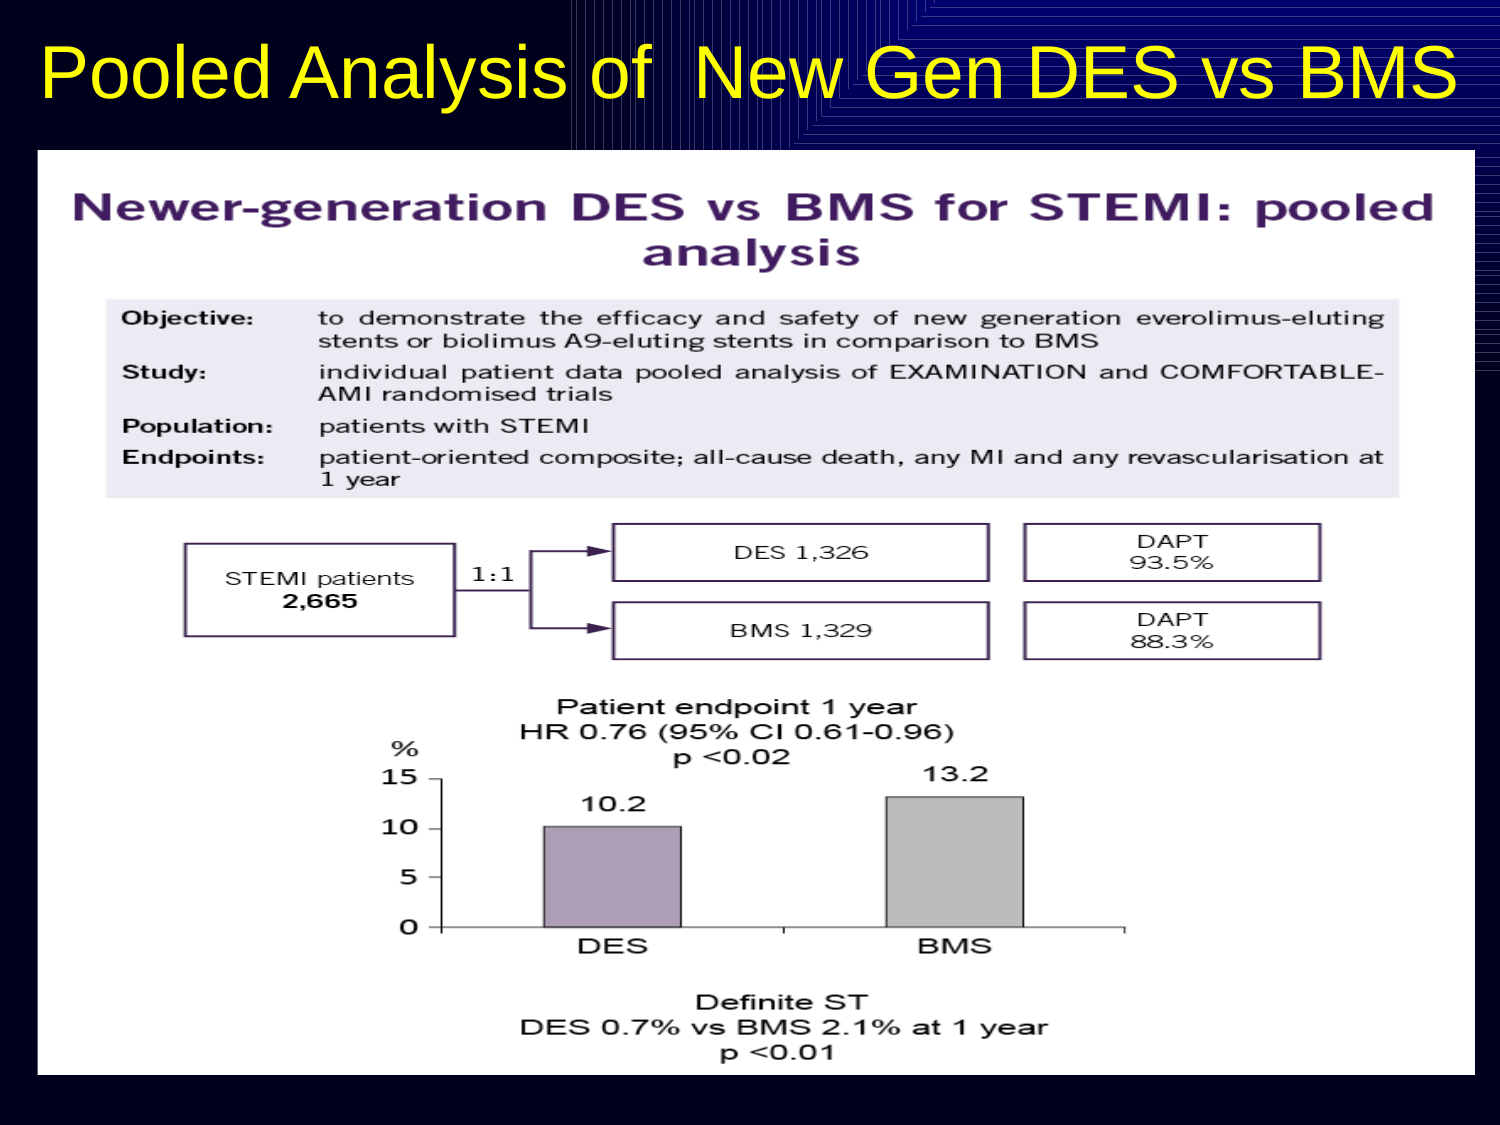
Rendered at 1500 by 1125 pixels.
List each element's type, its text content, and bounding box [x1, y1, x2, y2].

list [37, 149, 1476, 1076]
title Pooled Analysis of New Gen DES vs BMS [0, 0, 1500, 163]
